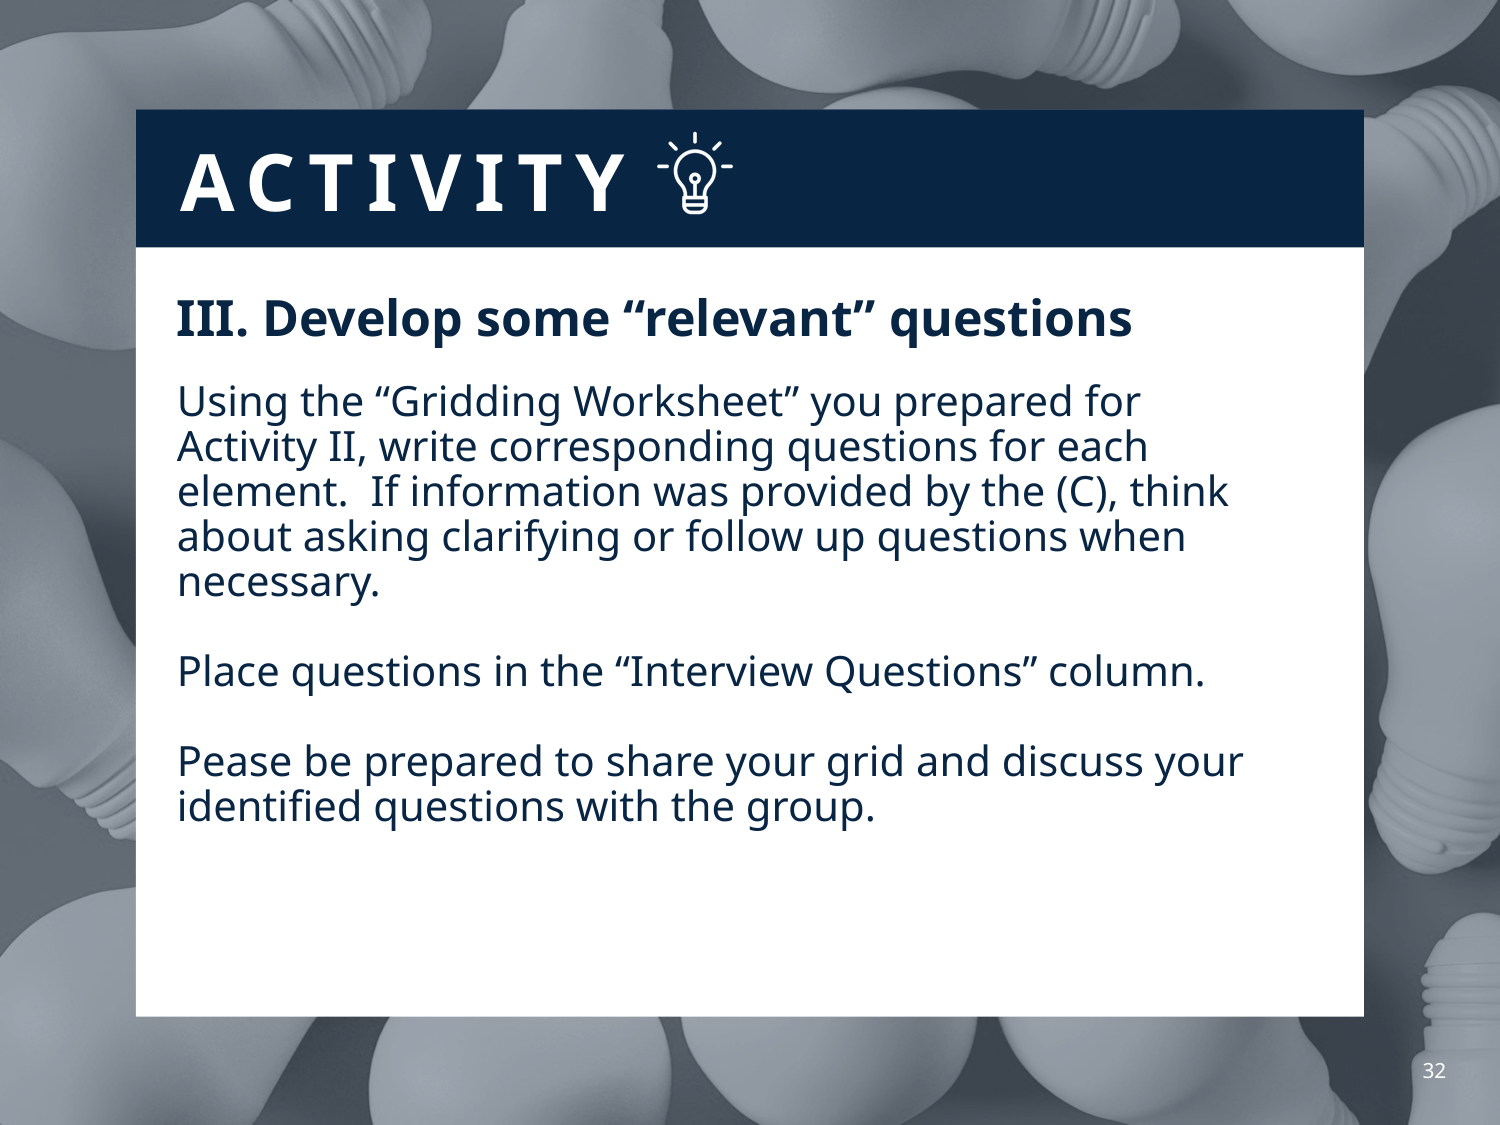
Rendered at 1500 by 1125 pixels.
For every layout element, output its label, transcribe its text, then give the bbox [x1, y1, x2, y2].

text_box III. Develop some “relevant” questions [161, 279, 1295, 355]
picture [629, 107, 761, 239]
text_box Using the “Gridding Worksheet” you prepared for Activity II, write corresponding questions for each element. If information was provided by the (C), think about asking clarifying or follow up questions when necessary. Place questions in the “Interview Questions” column. Pease be prepared to share your grid and discuss your identified questions with the group. [161, 373, 1295, 931]
